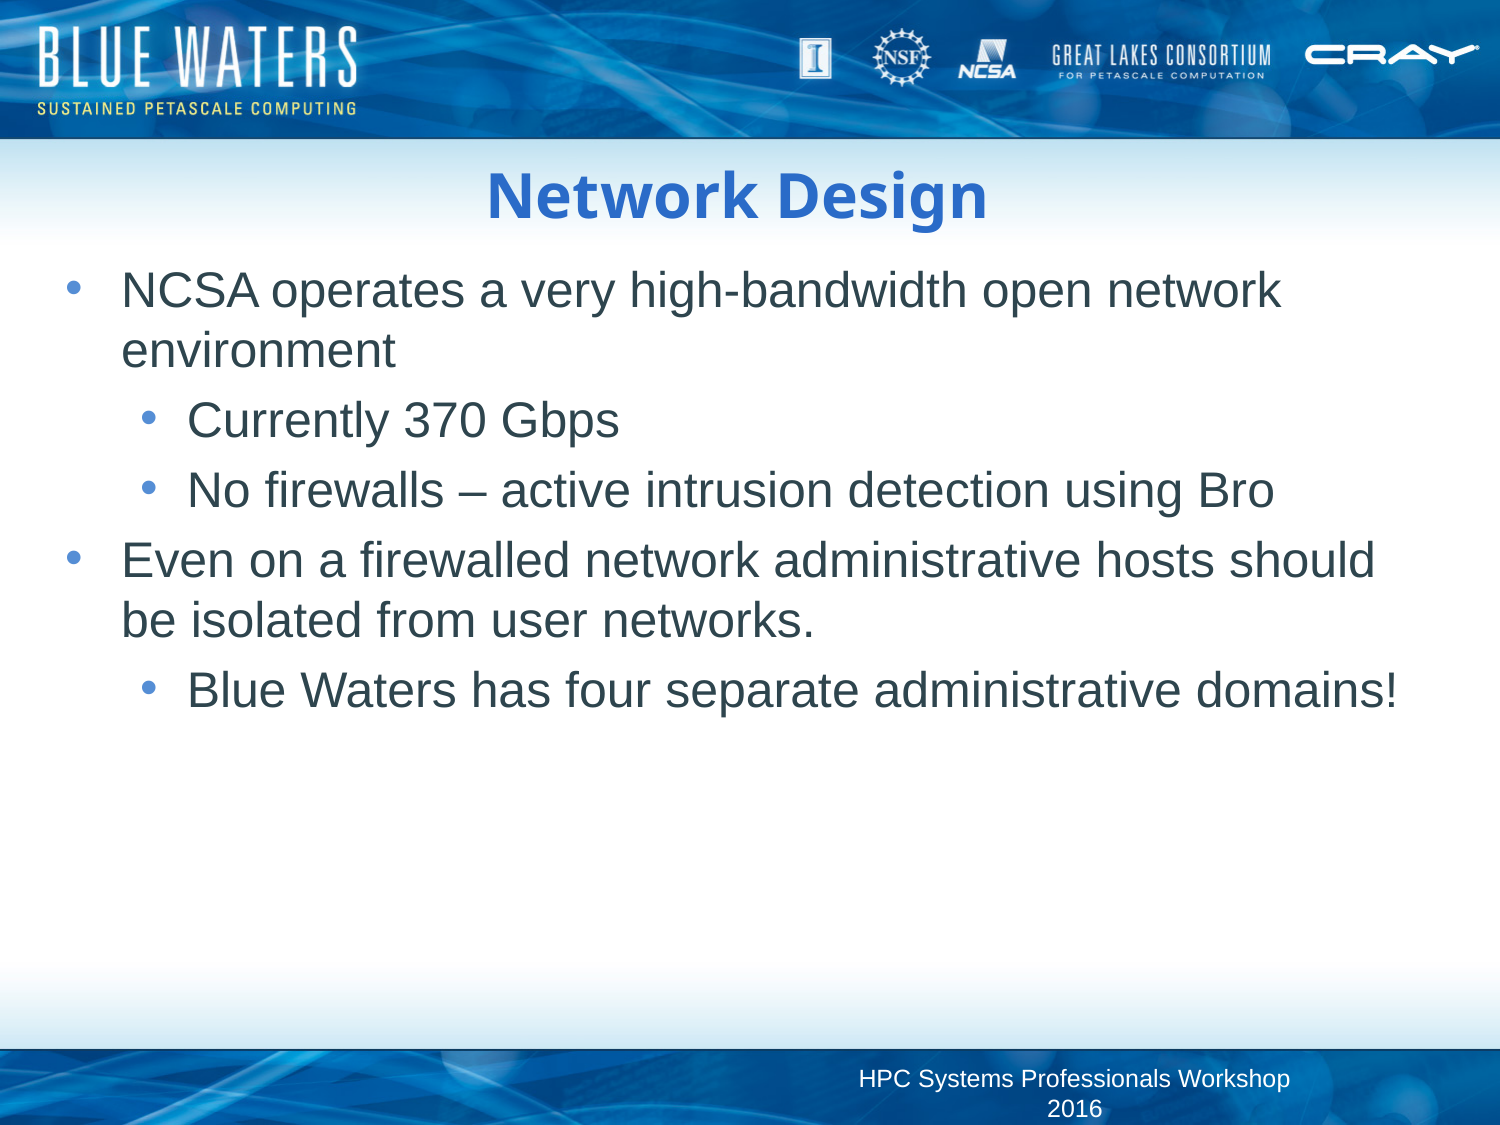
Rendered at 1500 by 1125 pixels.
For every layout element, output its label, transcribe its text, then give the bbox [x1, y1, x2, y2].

picture [0, 0, 1500, 1125]
footer HPC Systems Professionals Workshop 2016 [812, 1072, 1338, 1113]
title Network Design [50, 149, 1425, 238]
list NCSA operates a very high-bandwidth open network environment Currently 370 Gbps No firewalls – active intrusion detection using Bro Even on a firewalled network administrative hosts should be isolated from user networks. Blue Waters has four separate administrative domains! [50, 249, 1425, 938]
